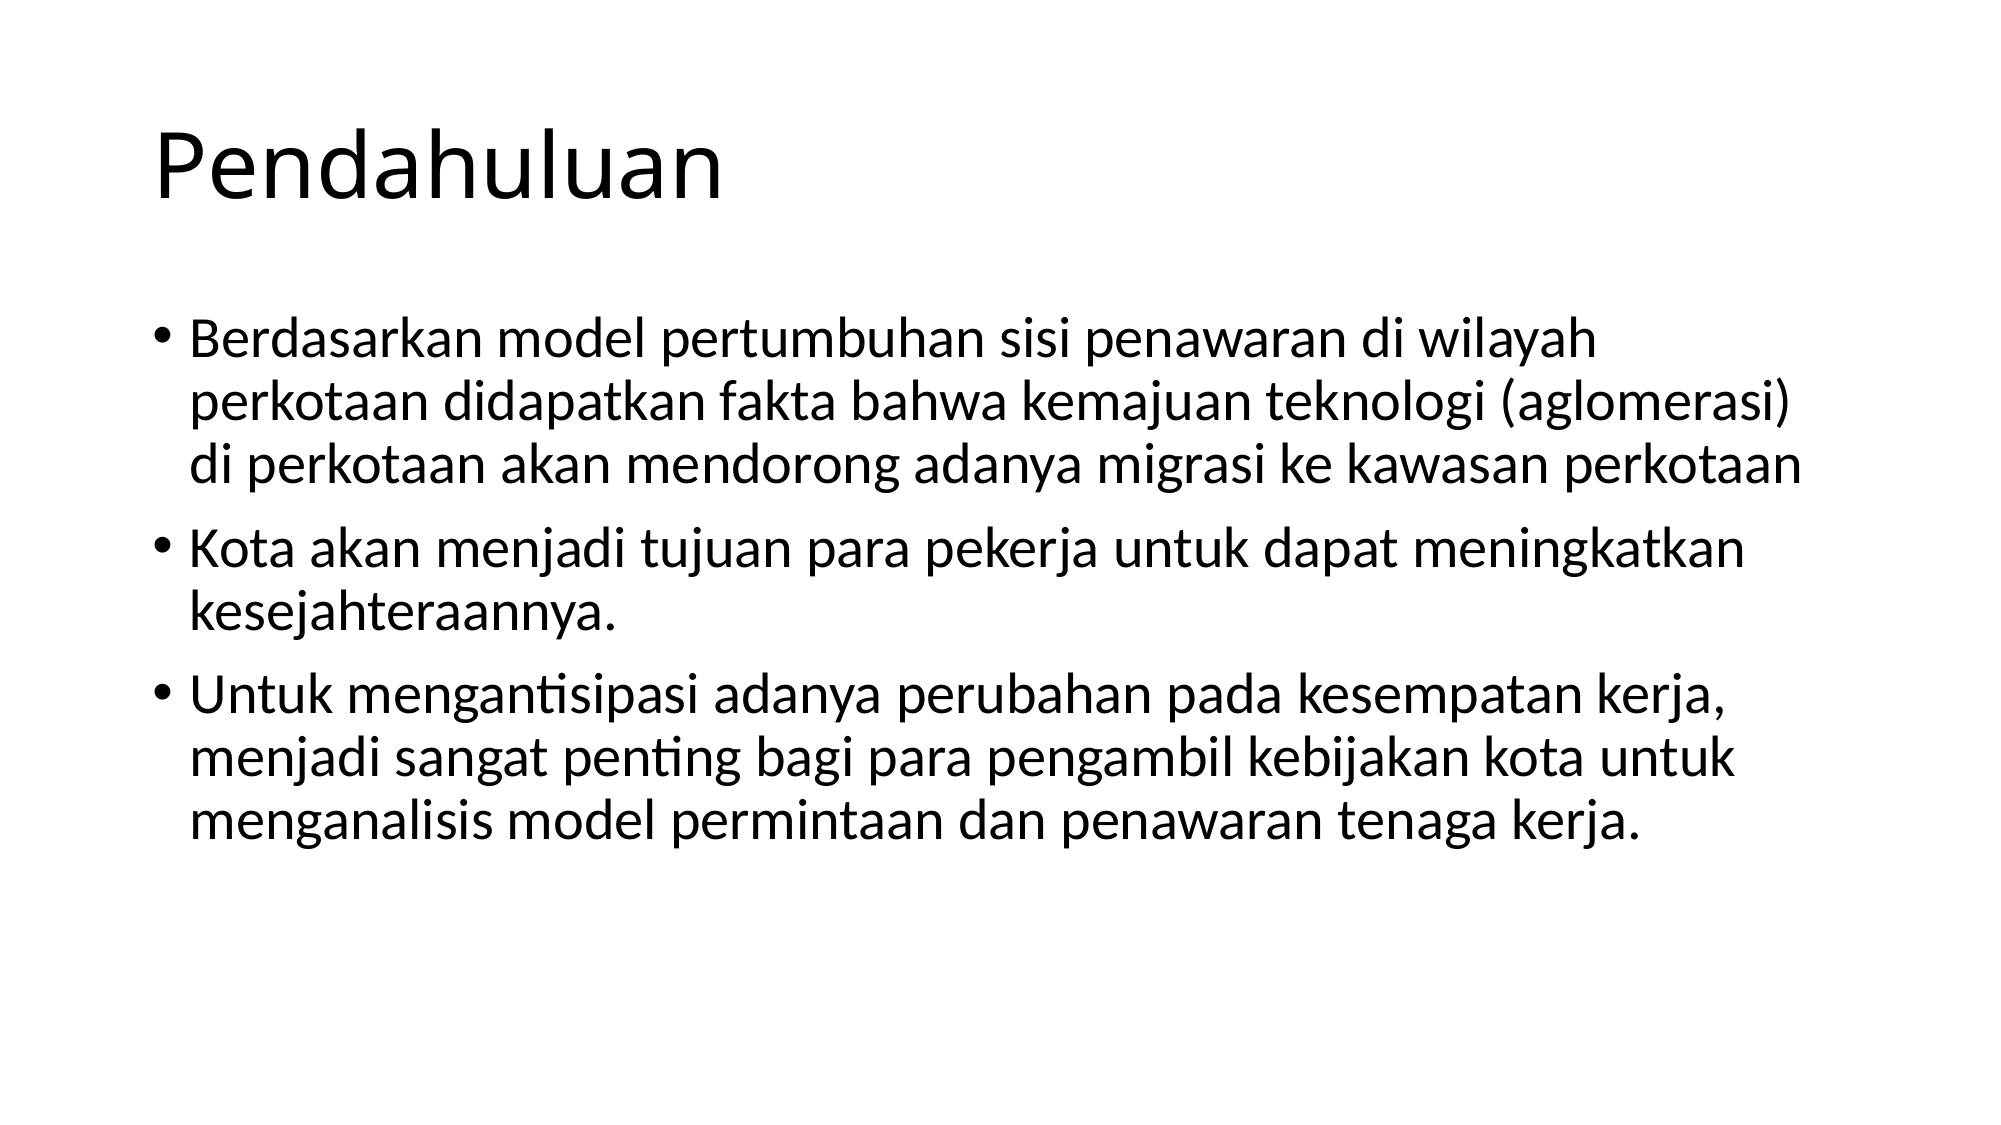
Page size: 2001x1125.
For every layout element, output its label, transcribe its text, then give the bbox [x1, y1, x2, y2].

list Berdasarkan model pertumbuhan sisi penawaran di wilayah perkotaan didapatkan fakta bahwa kemajuan teknologi (aglomerasi) di perkotaan akan mendorong adanya migrasi ke kawasan perkotaan Kota akan menjadi tujuan para pekerja untuk dapat meningkatkan kesejahteraannya. Untuk mengantisipasi adanya perubahan pada kesempatan kerja, menjadi sangat penting bagi para pengambil kebijakan kota untuk menganalisis model permintaan dan penawaran tenaga kerja. [137, 299, 1863, 1014]
title Pendahuluan [137, 59, 1863, 278]
